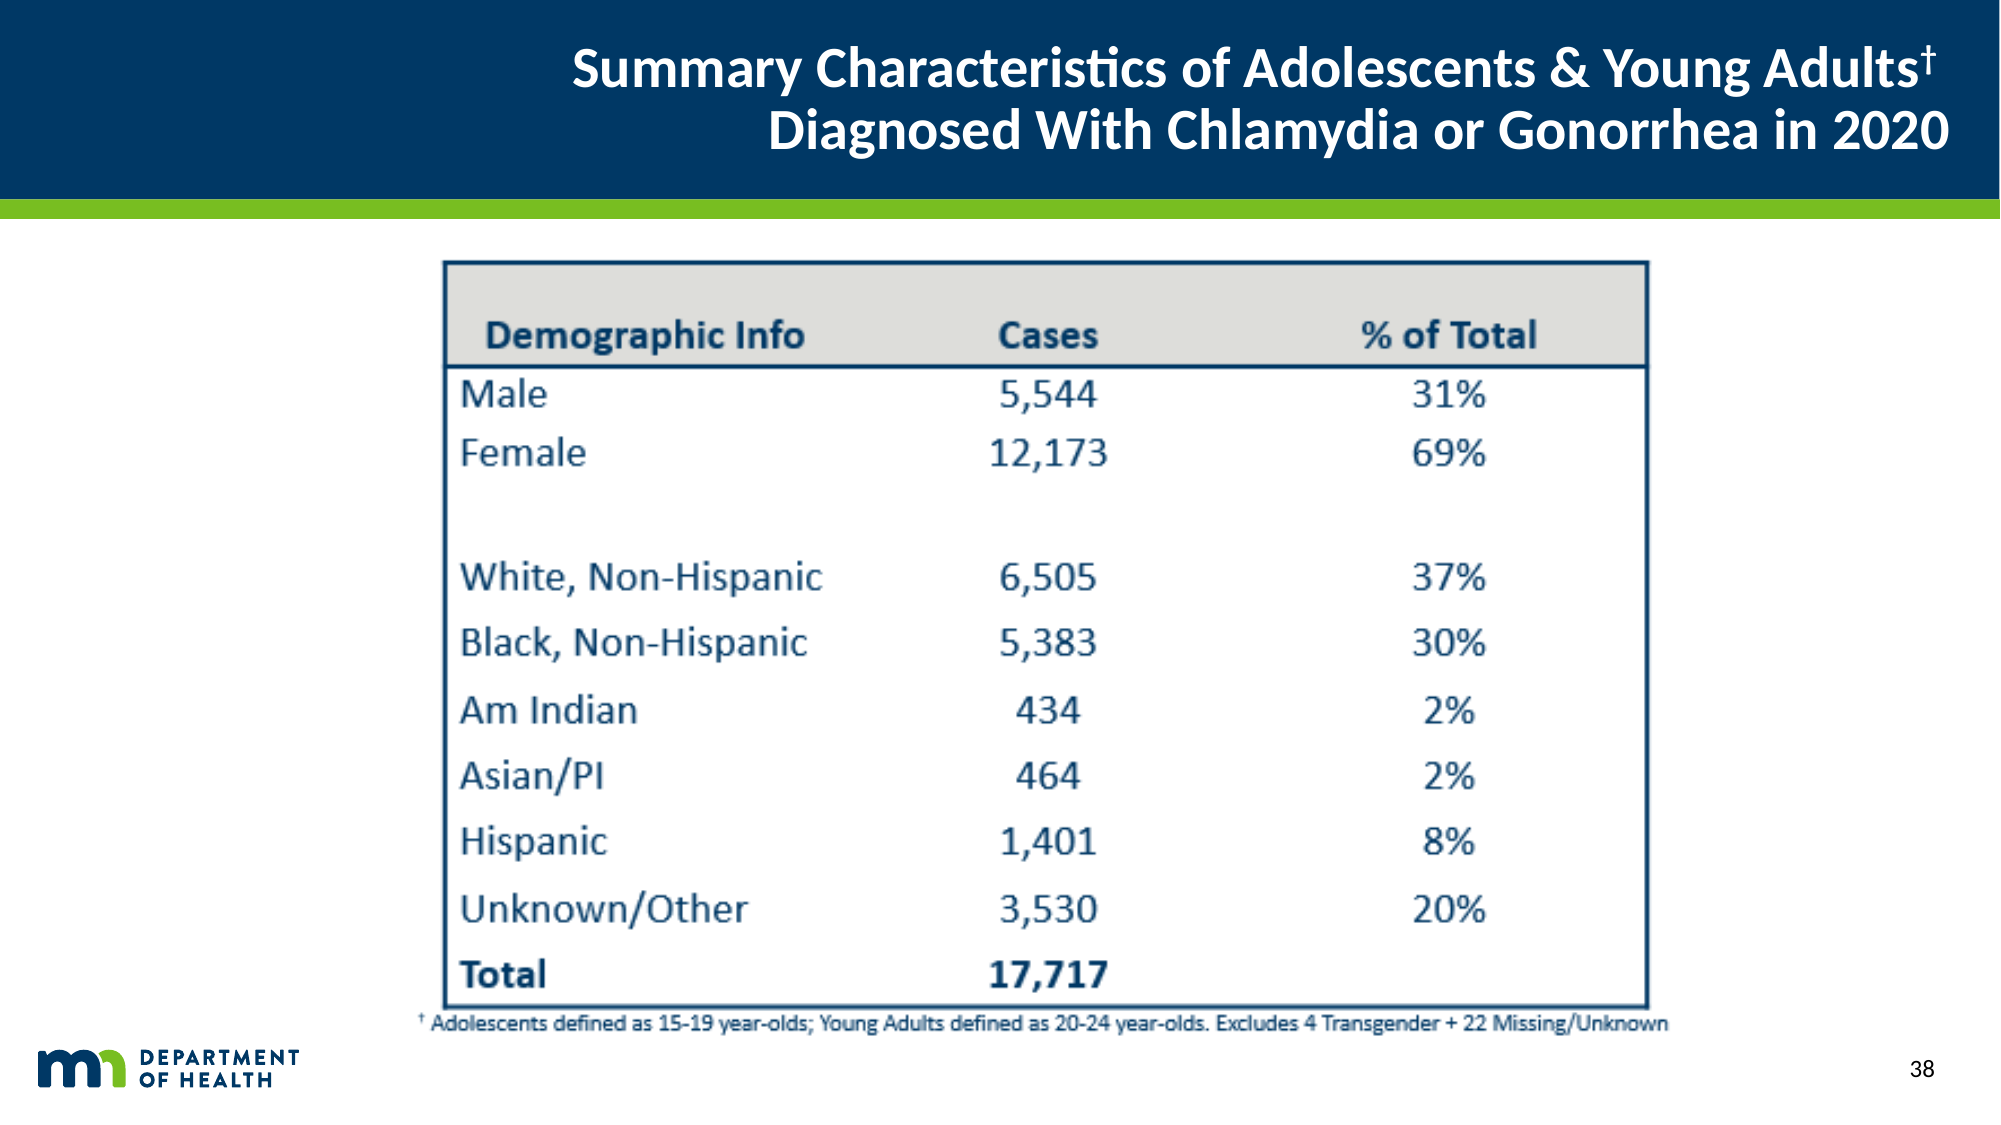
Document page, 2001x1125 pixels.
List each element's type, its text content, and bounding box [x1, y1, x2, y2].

slide_number 38 [1710, 1037, 1951, 1098]
title Summary Characteristics of Adolescents & Young Adults† Diagnosed With Chlamydia or Gonorrhea in 2020 [0, 0, 1950, 200]
picture [412, 251, 1774, 1072]
